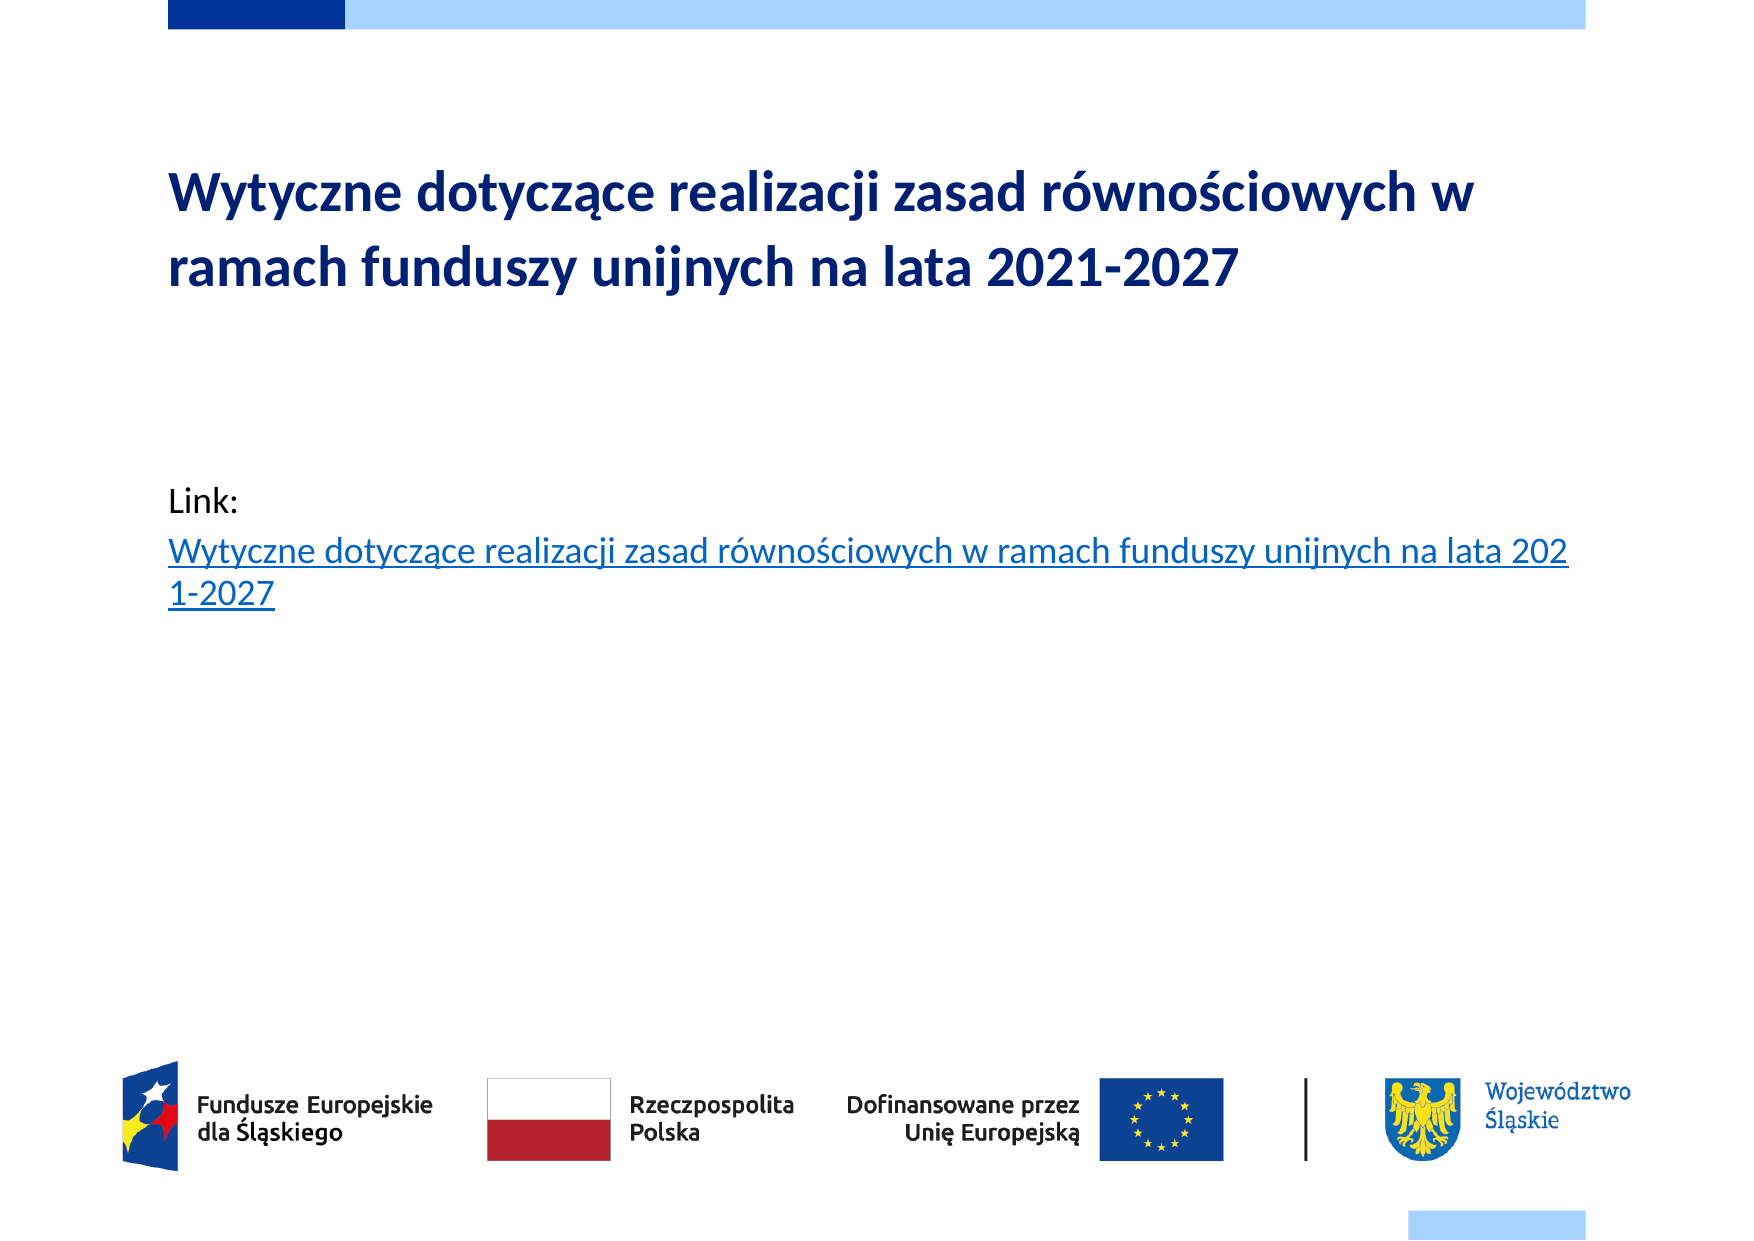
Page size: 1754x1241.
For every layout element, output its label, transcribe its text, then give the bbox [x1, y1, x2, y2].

list Link: Wytyczne dotyczące realizacji zasad równościowych w ramach funduszy unijnych na lata 2021-2027 [168, 324, 1586, 1093]
title Wytyczne dotyczące realizacji zasad równościowych w ramach funduszy unijnych na lata 2021-2027 [168, 147, 1586, 324]
picture [95, 1033, 1658, 1199]
